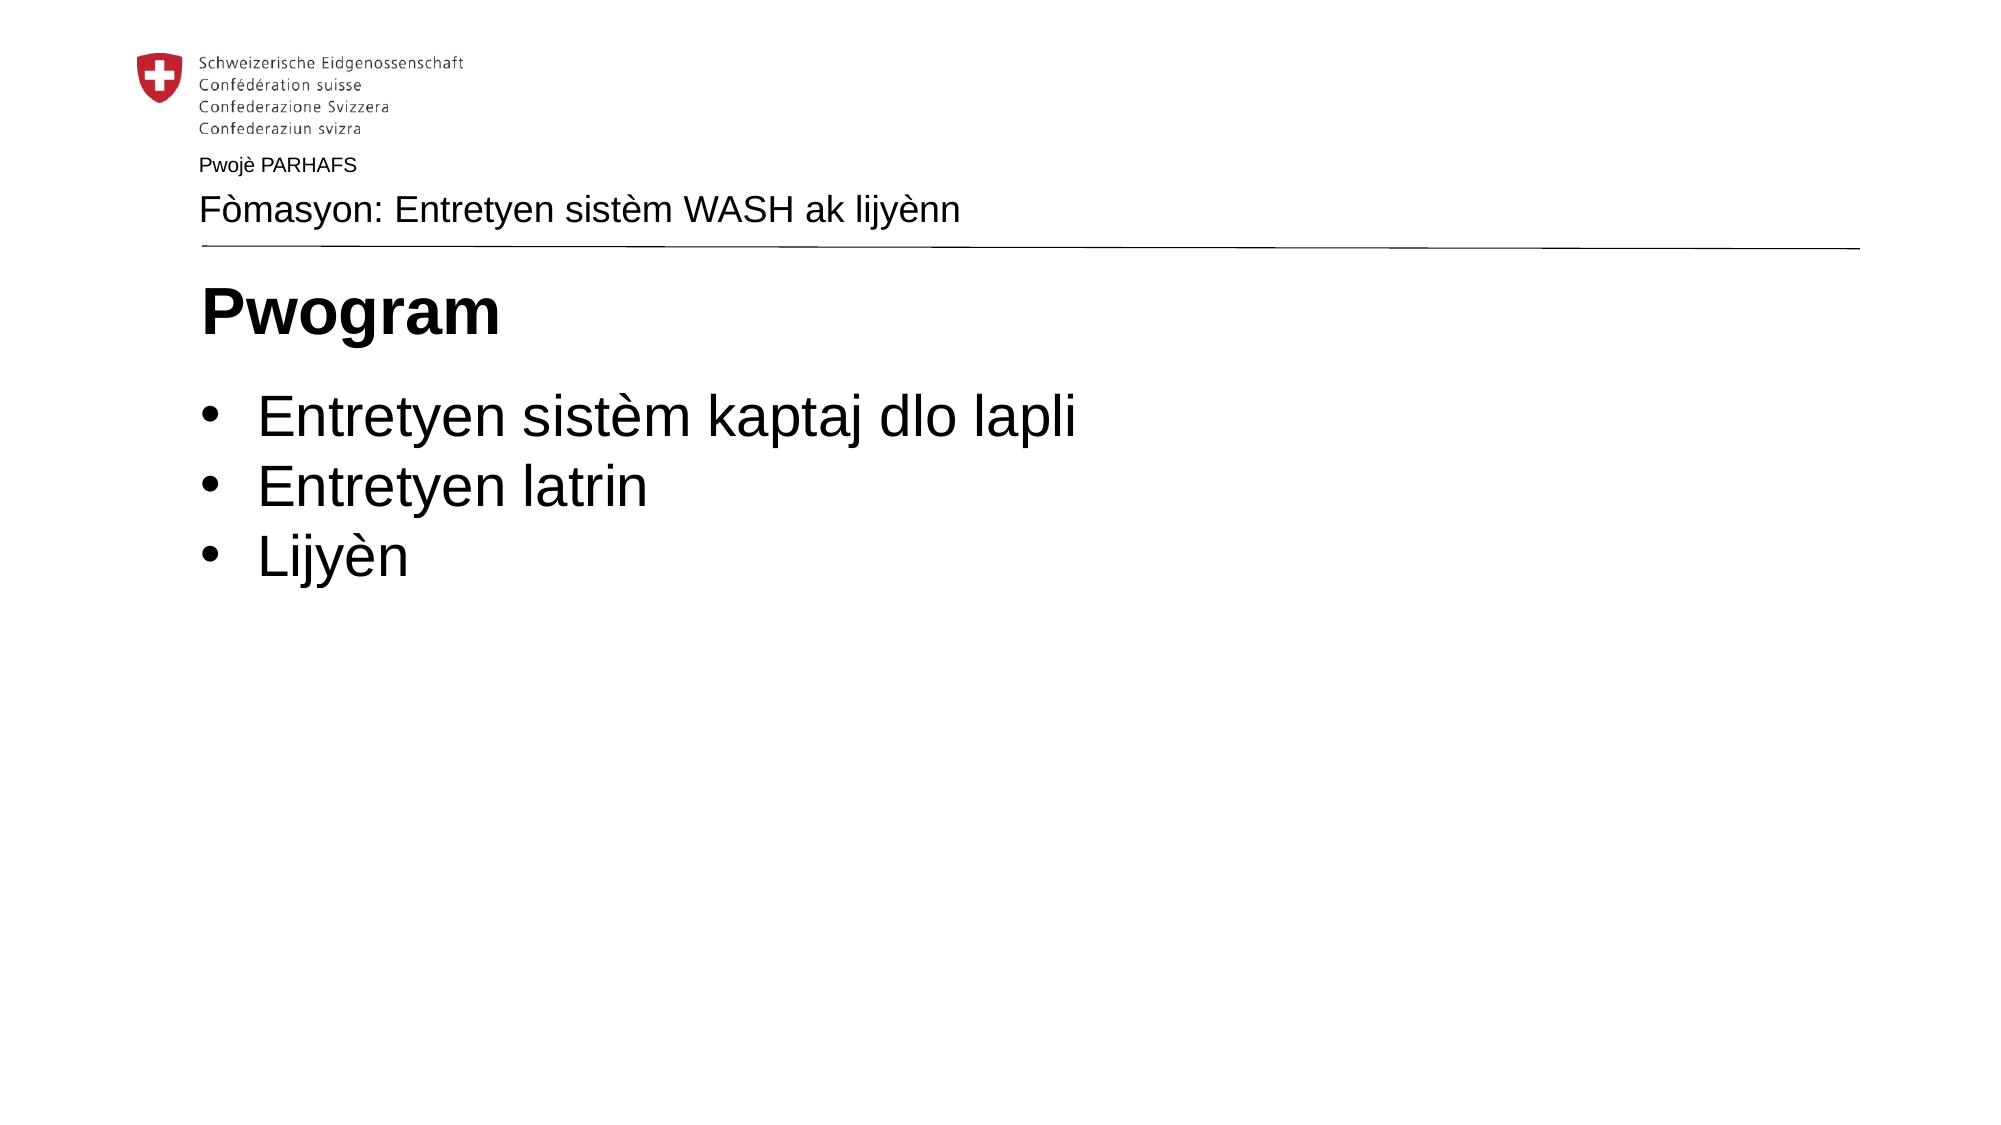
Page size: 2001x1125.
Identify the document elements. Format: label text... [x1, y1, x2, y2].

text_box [201, 245, 1860, 249]
text_box Entretyen sistèm kaptaj dlo lapli Entretyen latrin Lijyèn [200, 378, 1844, 618]
text_box Fòmasyon: Entretyen sistèm WASH ak lijyènn [184, 177, 1860, 238]
text_box Pwogram [201, 267, 1862, 350]
picture [137, 53, 463, 134]
text_box Pwojè PARHAFS [184, 144, 595, 177]
